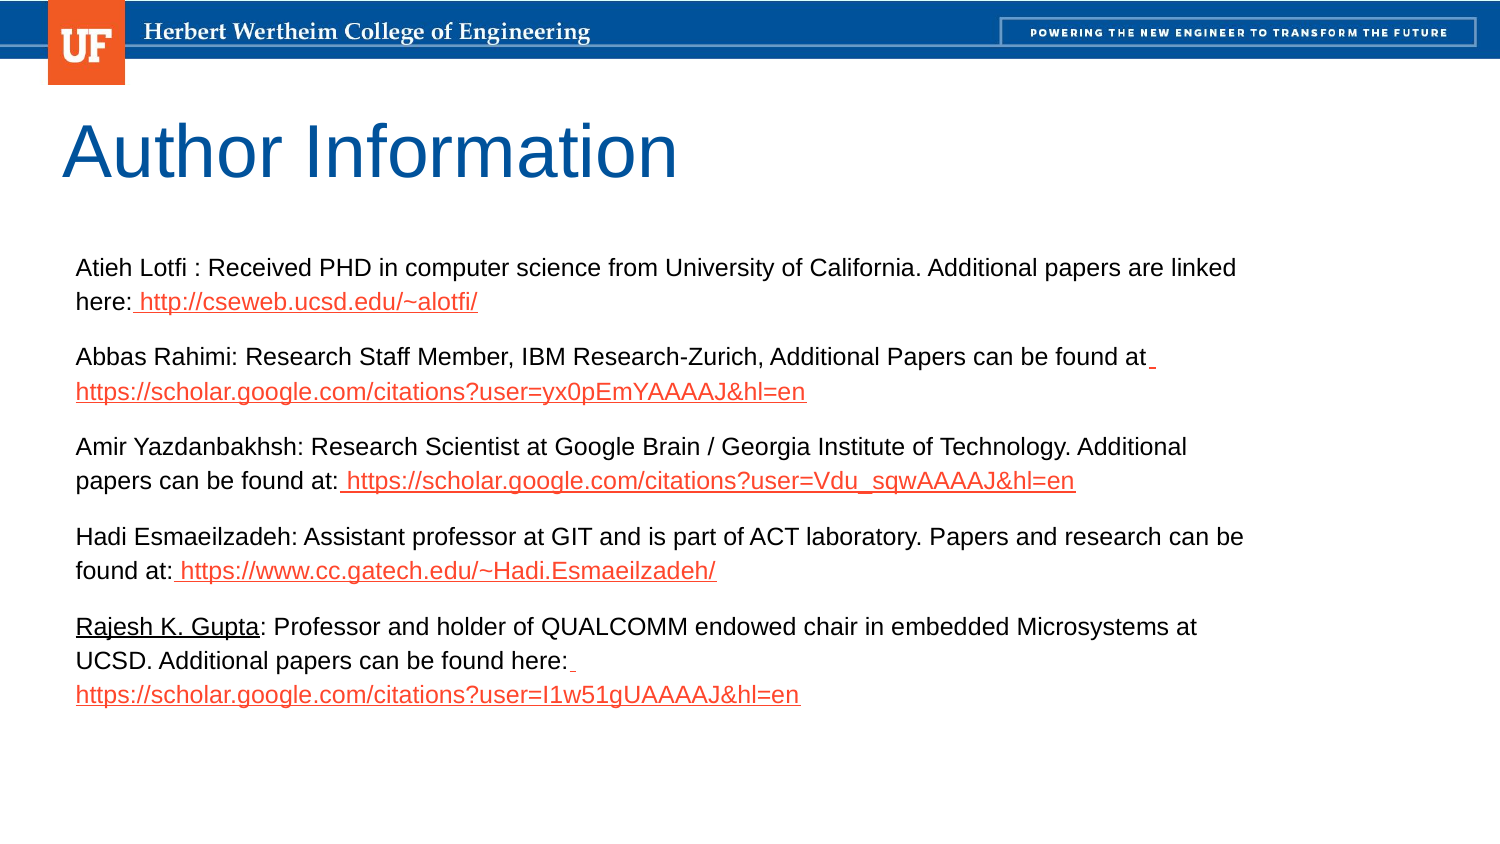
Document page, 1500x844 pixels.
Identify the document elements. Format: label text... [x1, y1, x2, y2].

title Author Information [47, 95, 1288, 233]
text_box Atieh Lotfi : Received PHD in computer science from University of California. Additional papers are linked here: http://cseweb.ucsd.edu/~alotfi/ Abbas Rahimi: Research Staff Member, IBM Research-Zurich, Additional Papers can be found at https://scholar.google.com/citations?user=yx0pEmYAAAAJ&hl=en Amir Yazdanbakhsh: Research Scientist at Google Brain / Georgia Institute of Technology. Additional papers can be found at: https://scholar.google.com/citations?user=Vdu_sqwAAAAJ&hl=en Hadi Esmaeilzadeh: Assistant professor at GIT and is part of ACT laboratory. Papers and research can be found at: https://www.cc.gatech.edu/~Hadi.Esmaeilzadeh/ Rajesh K. Gupta: Professor and holder of QUALCOMM endowed chair in embedded Microsystems at UCSD. Additional papers can be found here: https://scholar.google.com/citations?user=I1w51gUAAAAJ&hl=en [60, 231, 1288, 747]
picture [0, 0, 1500, 85]
